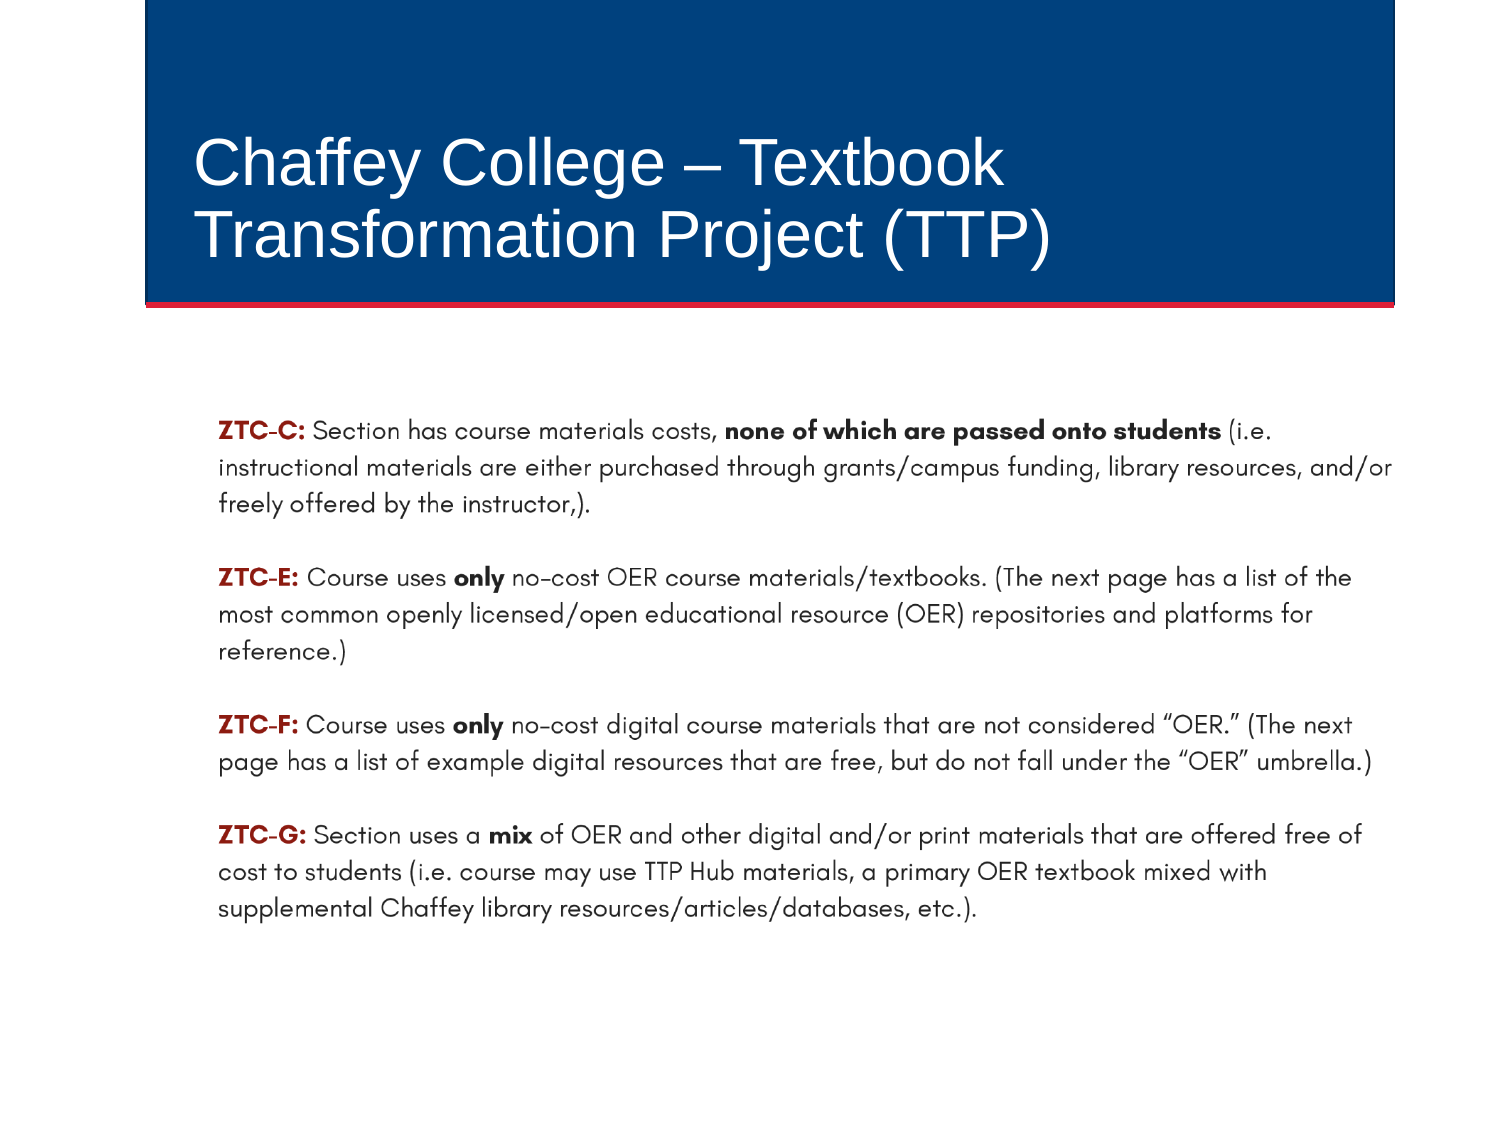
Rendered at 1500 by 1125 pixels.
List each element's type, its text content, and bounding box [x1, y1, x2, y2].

title Chaffey College – Textbook Transformation Project (TTP) [178, 132, 1361, 280]
picture [164, 378, 1441, 946]
